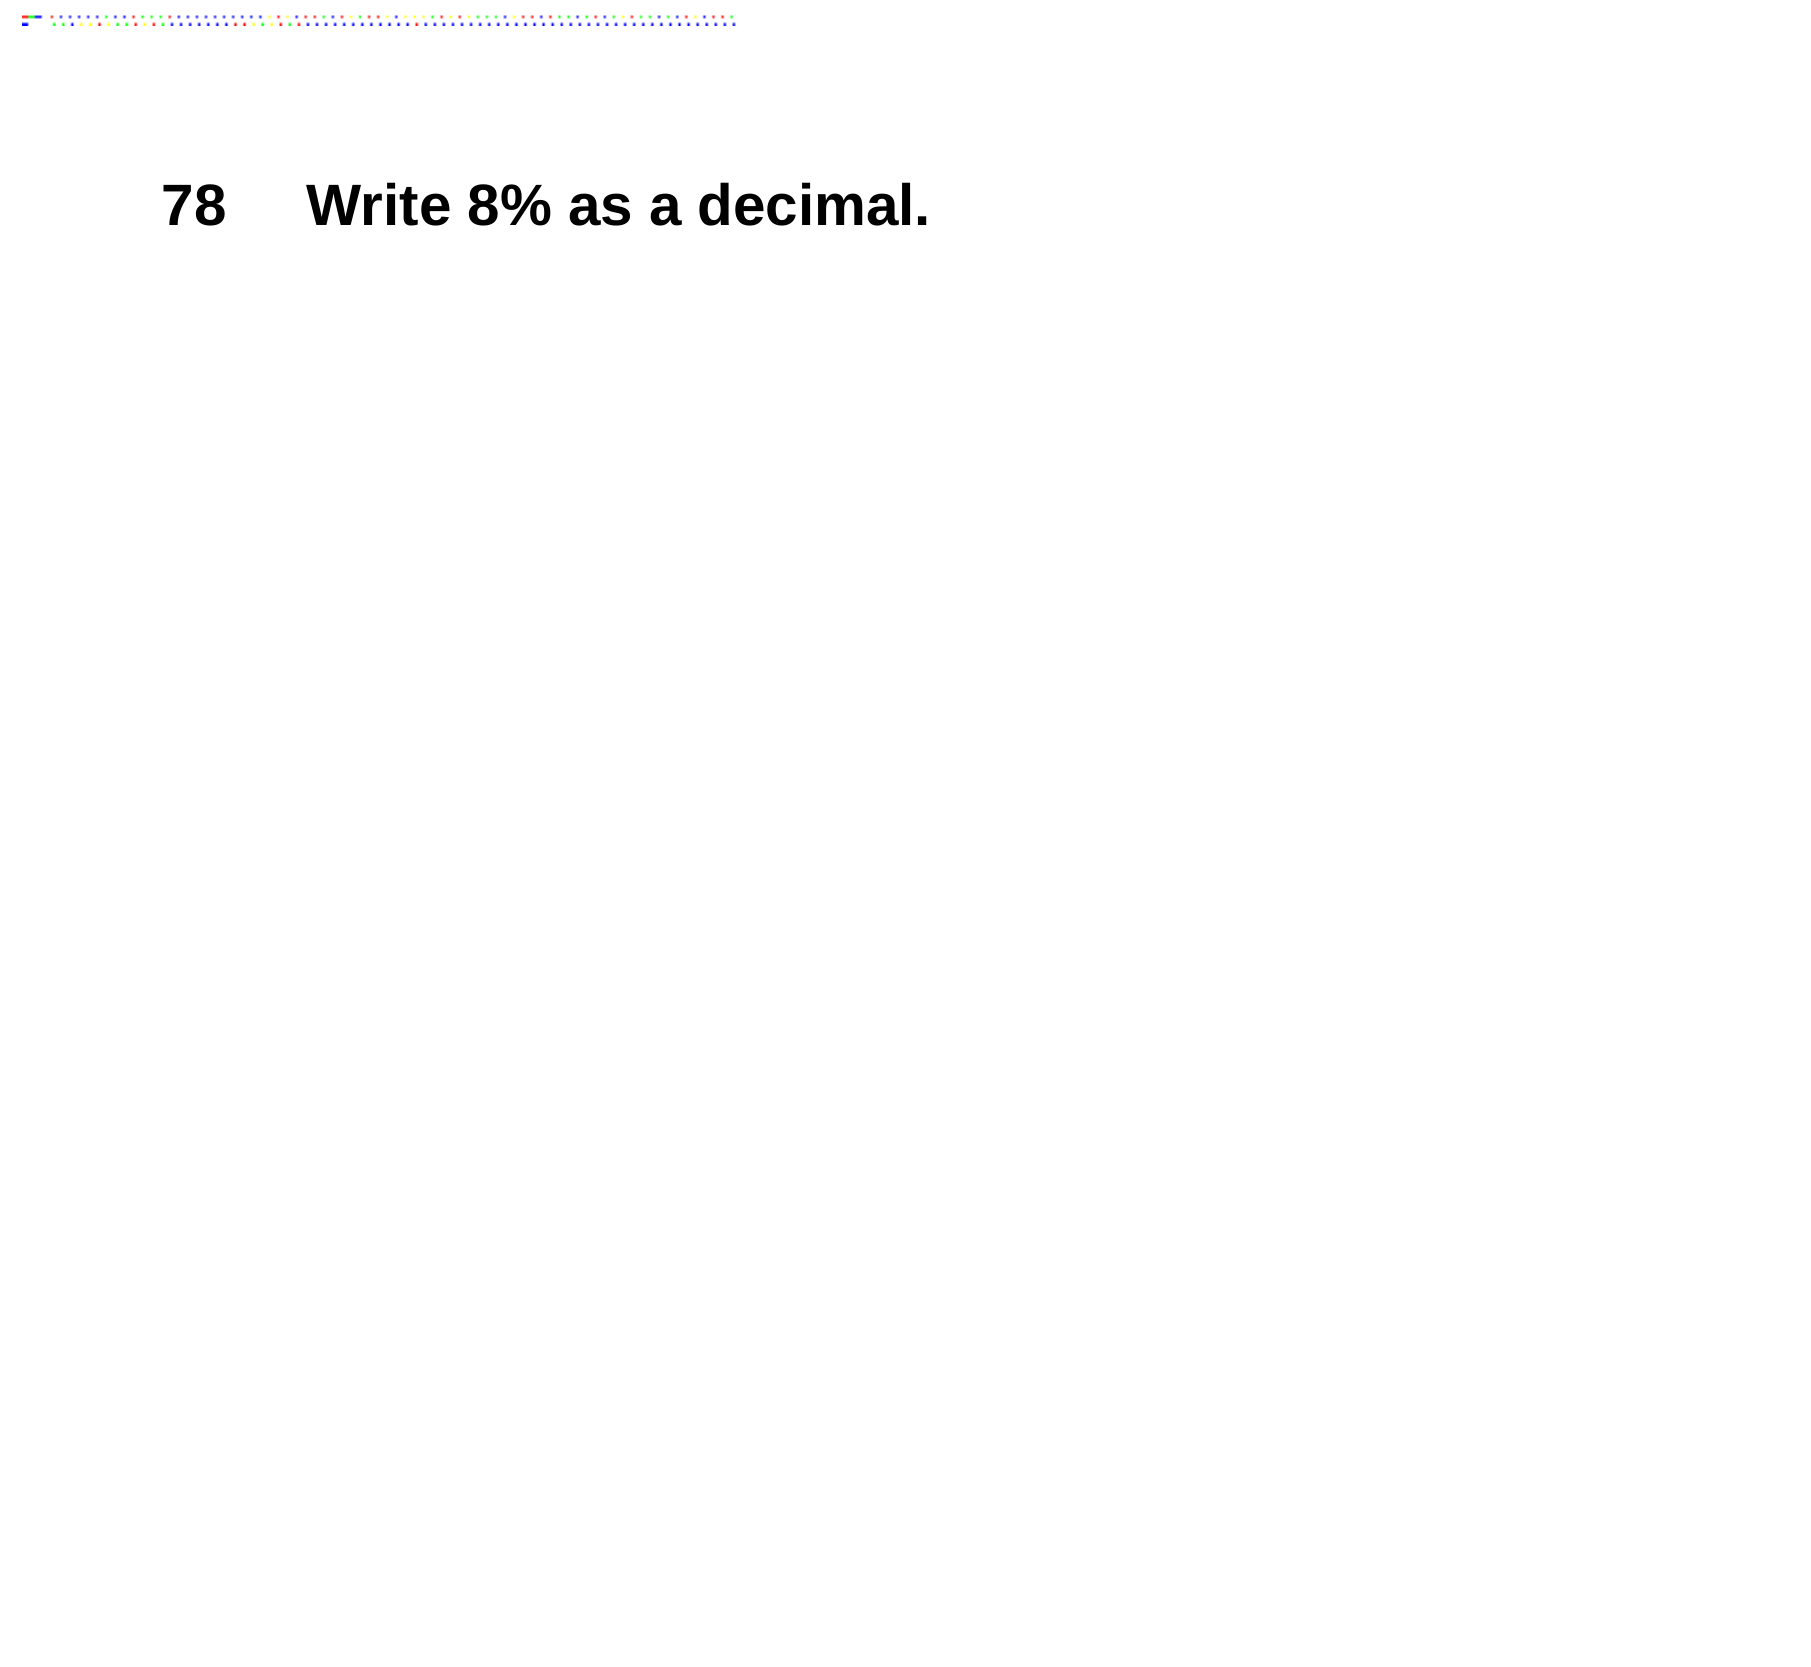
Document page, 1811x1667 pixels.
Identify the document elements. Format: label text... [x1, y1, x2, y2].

text_box Write 8% as a decimal. [290, 159, 1006, 245]
picture [22, 14, 748, 26]
text_box 78 [146, 159, 290, 245]
